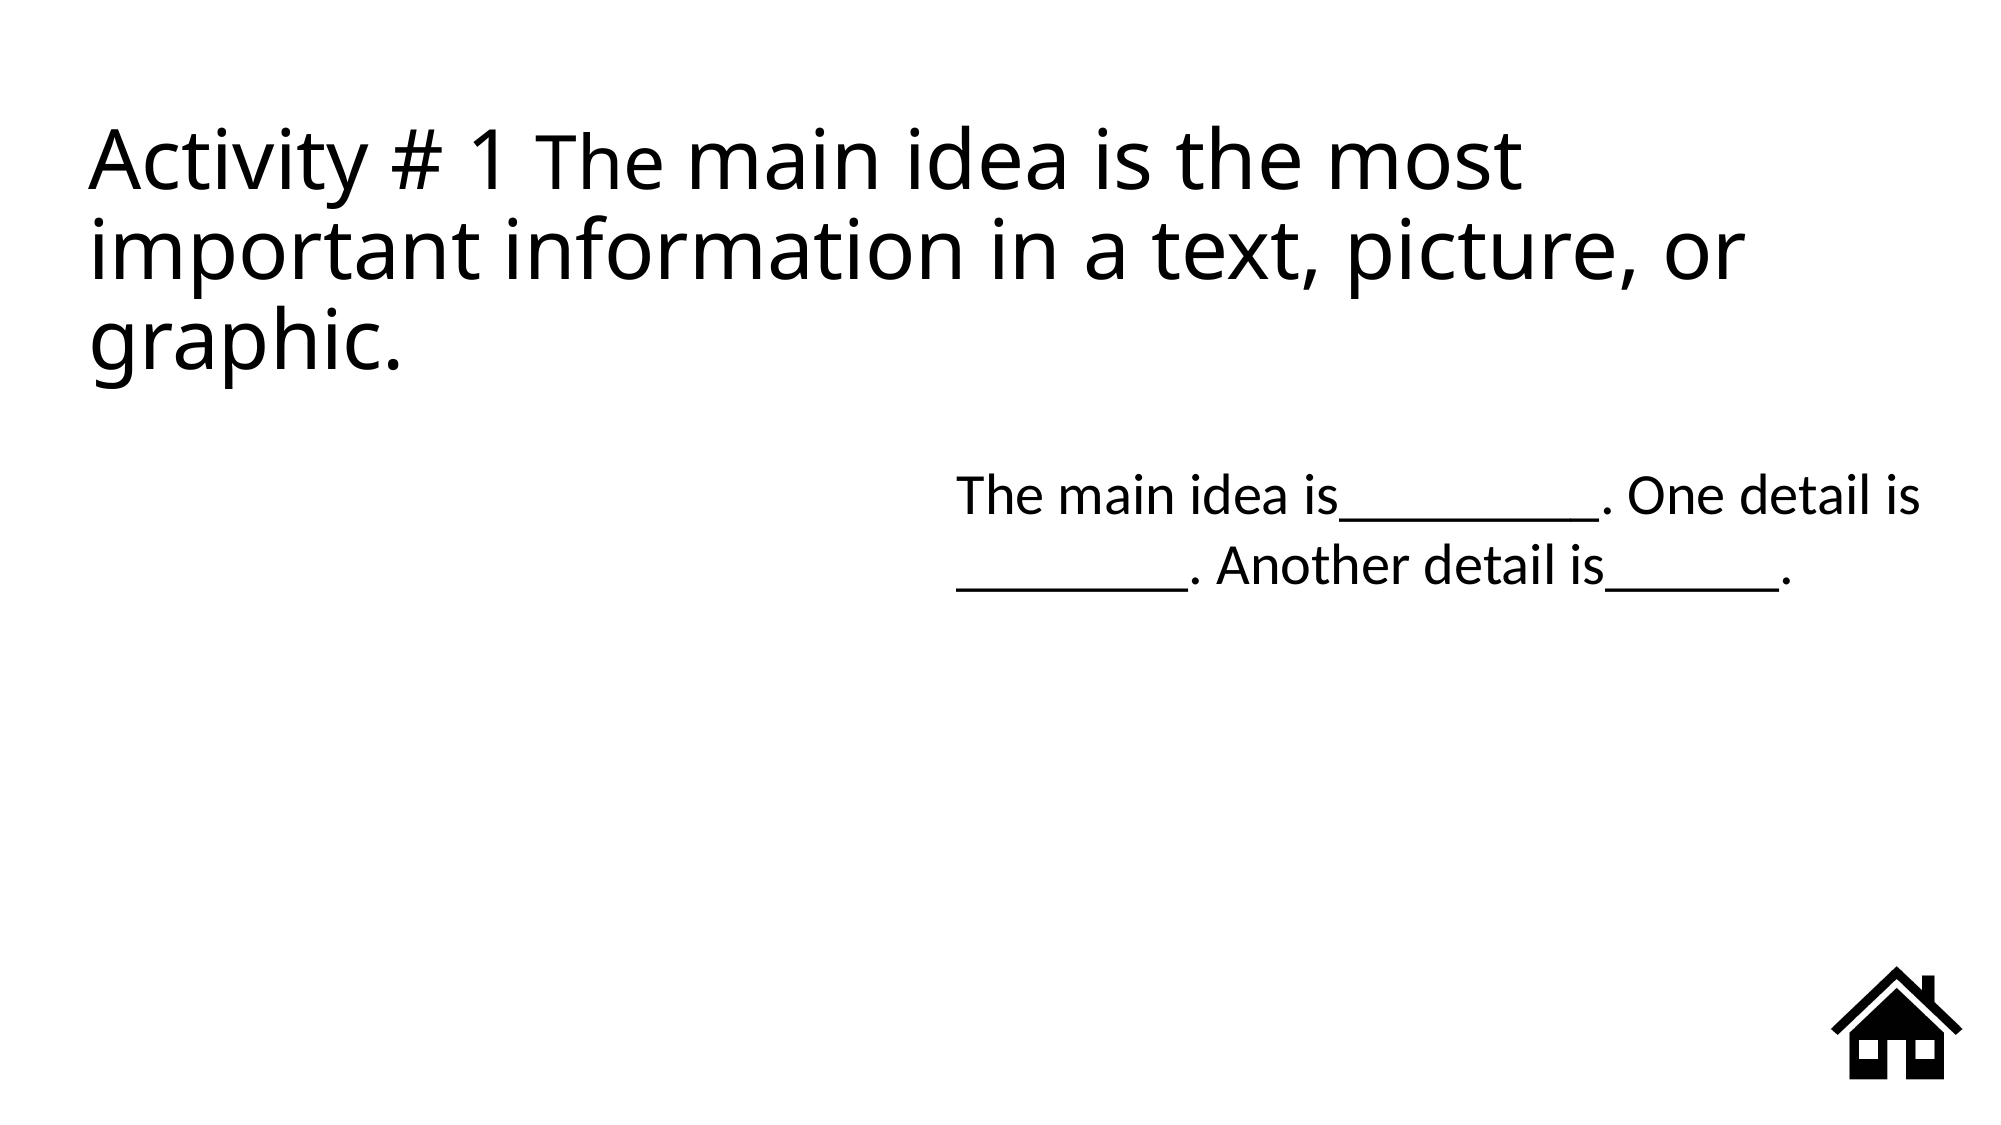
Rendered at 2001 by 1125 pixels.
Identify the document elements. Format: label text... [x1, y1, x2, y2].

text_box The main idea is_________. One detail is ________. Another detail is______. [941, 448, 1958, 604]
title Activity # 1 The main idea is the most important information in a text, picture, or graphic. [68, 97, 1932, 223]
picture [1821, 947, 1972, 1098]
